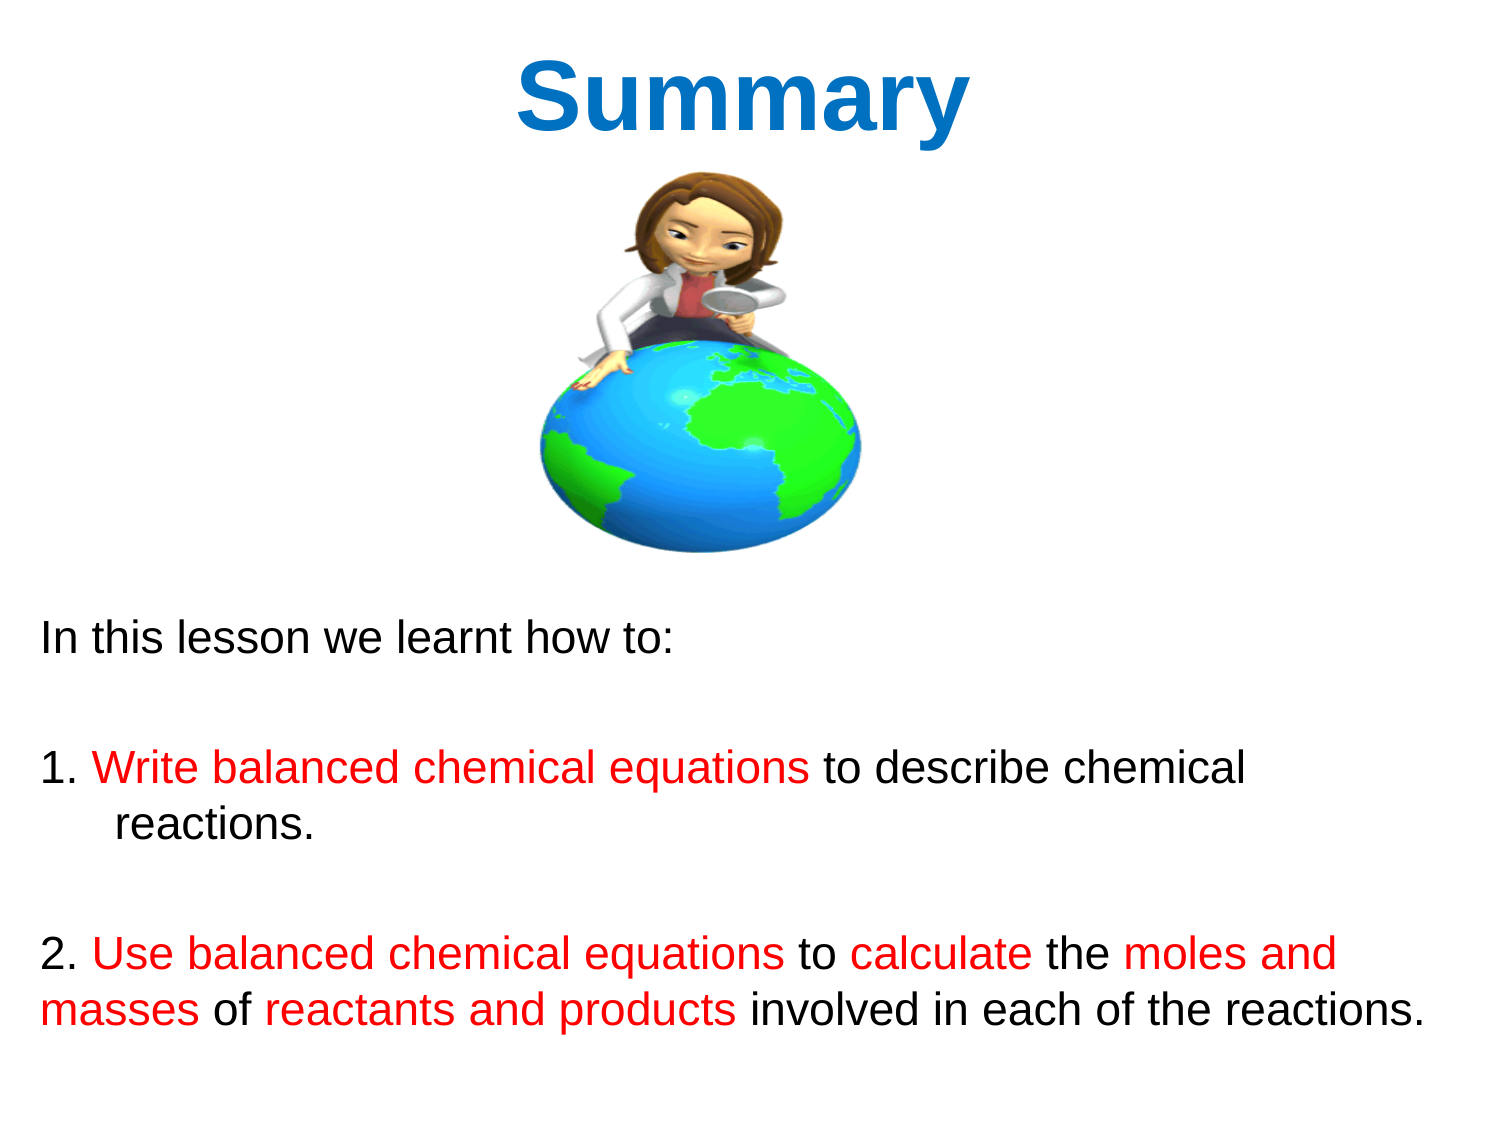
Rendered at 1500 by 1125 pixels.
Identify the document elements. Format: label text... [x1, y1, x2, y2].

subtitle In this lesson we learnt how to: 1. Write balanced chemical equations to describe chemical reactions. 2. Use balanced chemical equations to calculate the moles and masses of reactants and products involved in each of the reactions. [24, 600, 1467, 1100]
title Summary [24, 30, 1463, 150]
picture [462, 162, 951, 563]
